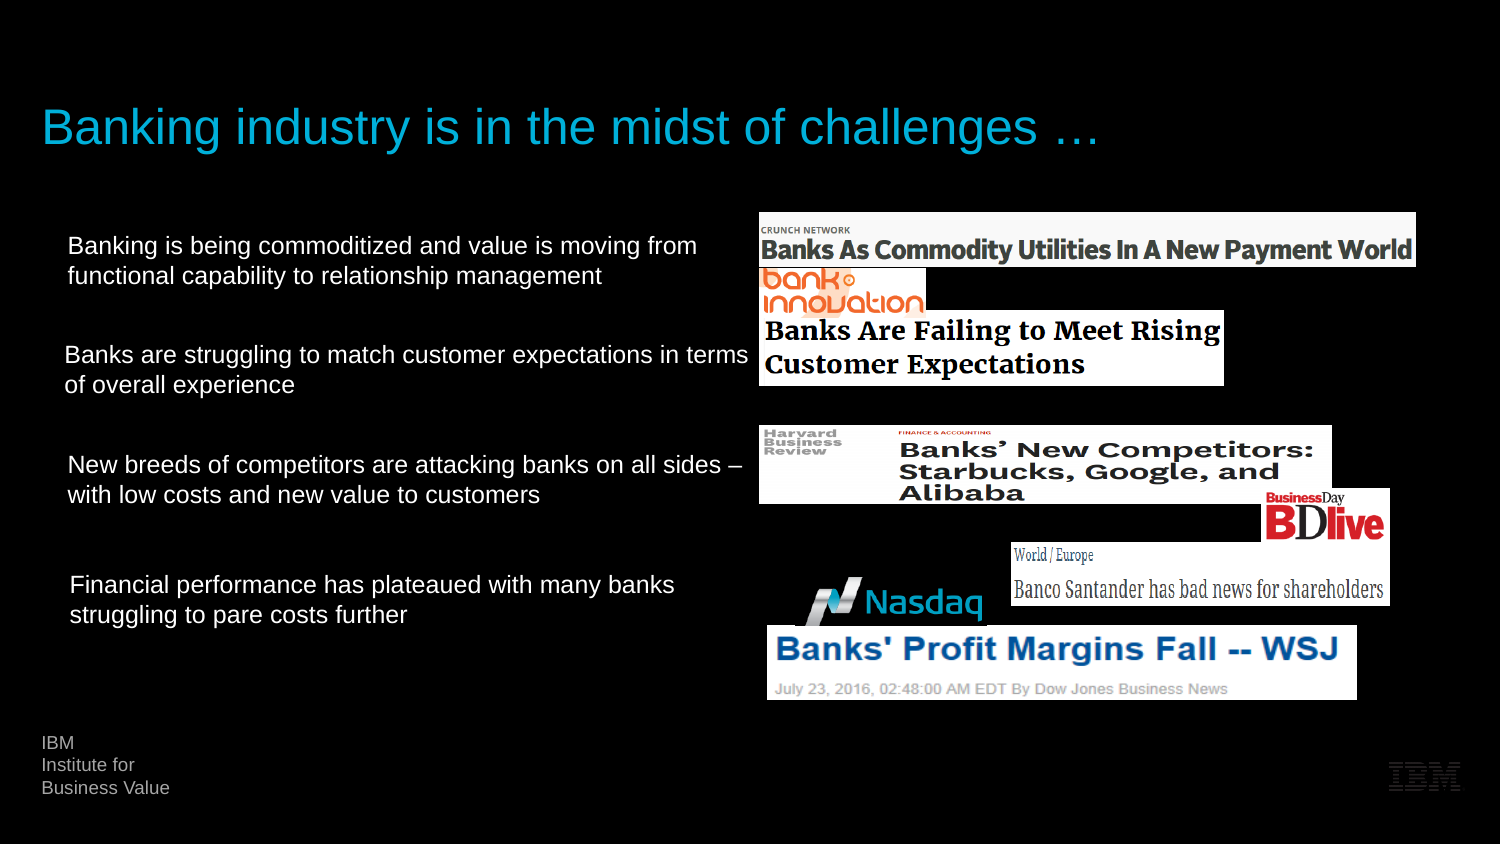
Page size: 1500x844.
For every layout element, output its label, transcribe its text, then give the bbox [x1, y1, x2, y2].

text_box Financial performance has plateaued with many banks struggling to pare costs further [54, 561, 775, 637]
picture [767, 573, 1357, 701]
picture [759, 425, 1391, 606]
list Banking industry is in the midst of challenges … [41, 94, 1458, 166]
text_box New breeds of competitors are attacking banks on all sides – with low costs and new value to customers [52, 440, 773, 516]
text_box Banks are struggling to match customer expectations in terms of overall experience [49, 331, 776, 407]
picture [759, 212, 1416, 386]
text_box Banking is being commoditized and value is moving from functional capability to relationship management [53, 221, 754, 297]
